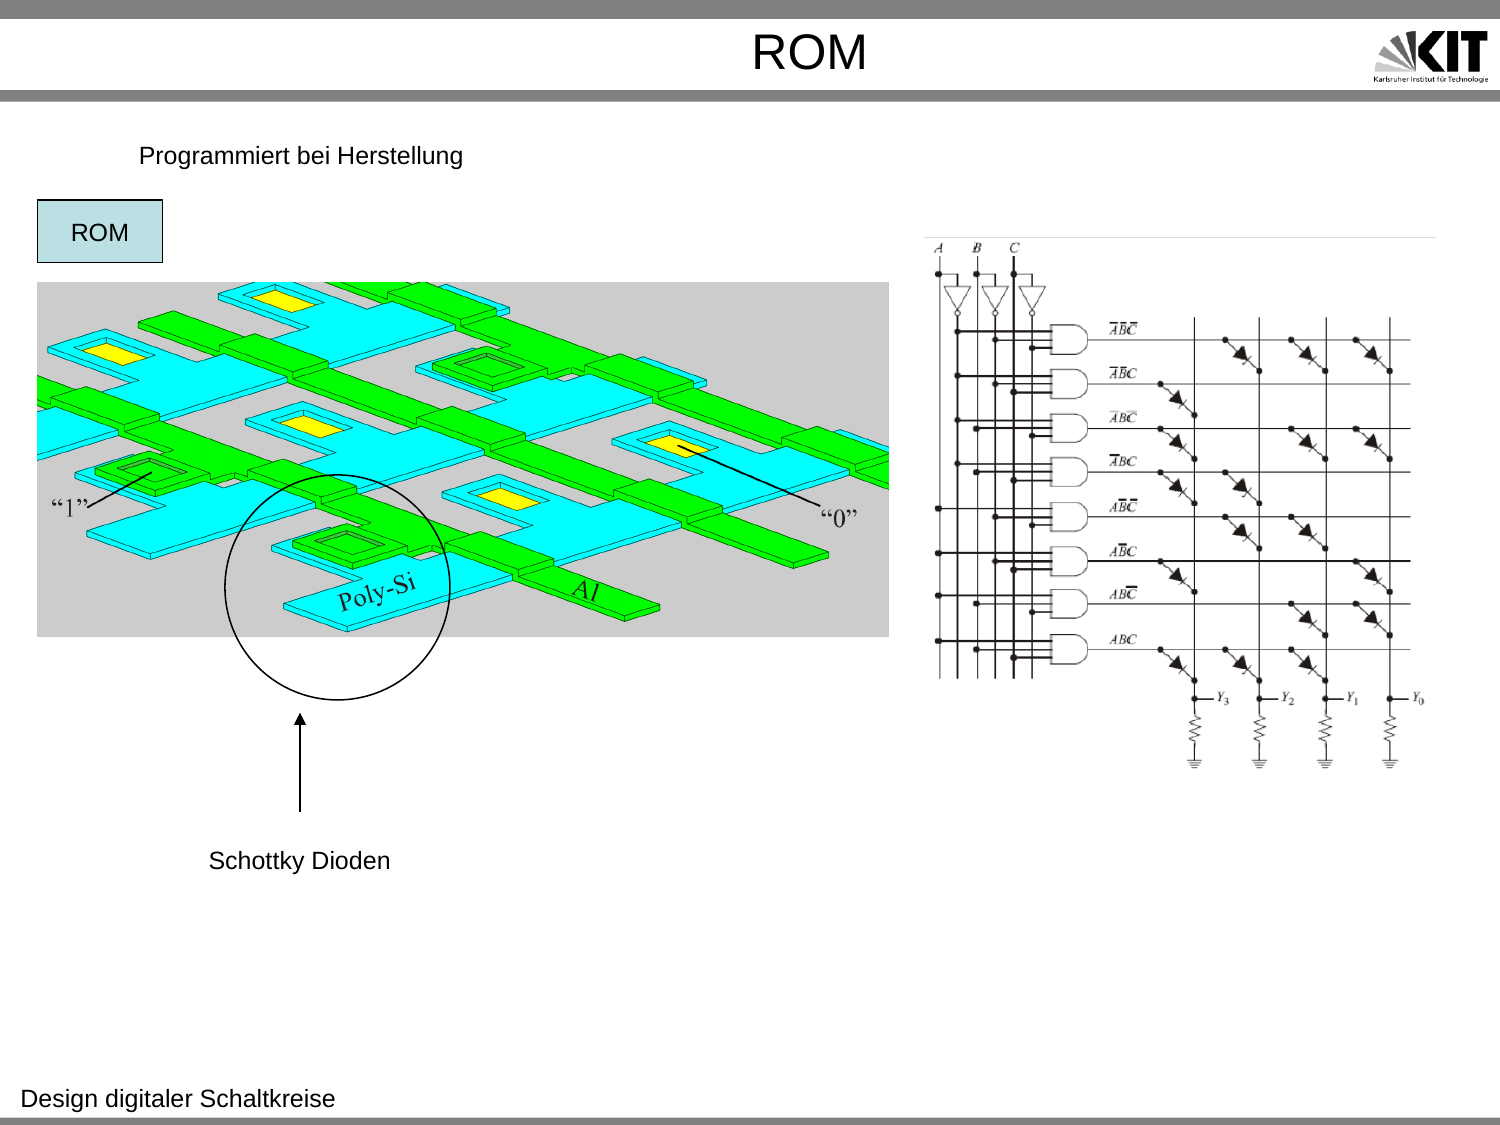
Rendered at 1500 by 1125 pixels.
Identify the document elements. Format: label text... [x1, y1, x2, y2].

picture [37, 282, 889, 638]
text_box [241, 646, 434, 700]
picture [1374, 31, 1488, 83]
text_box ROM [37, 199, 163, 263]
title ROM [194, 21, 1425, 79]
text_box Programmiert bei Herstellung [123, 132, 1376, 178]
picture [924, 237, 1437, 775]
text_box Schottky Dioden [193, 837, 407, 883]
